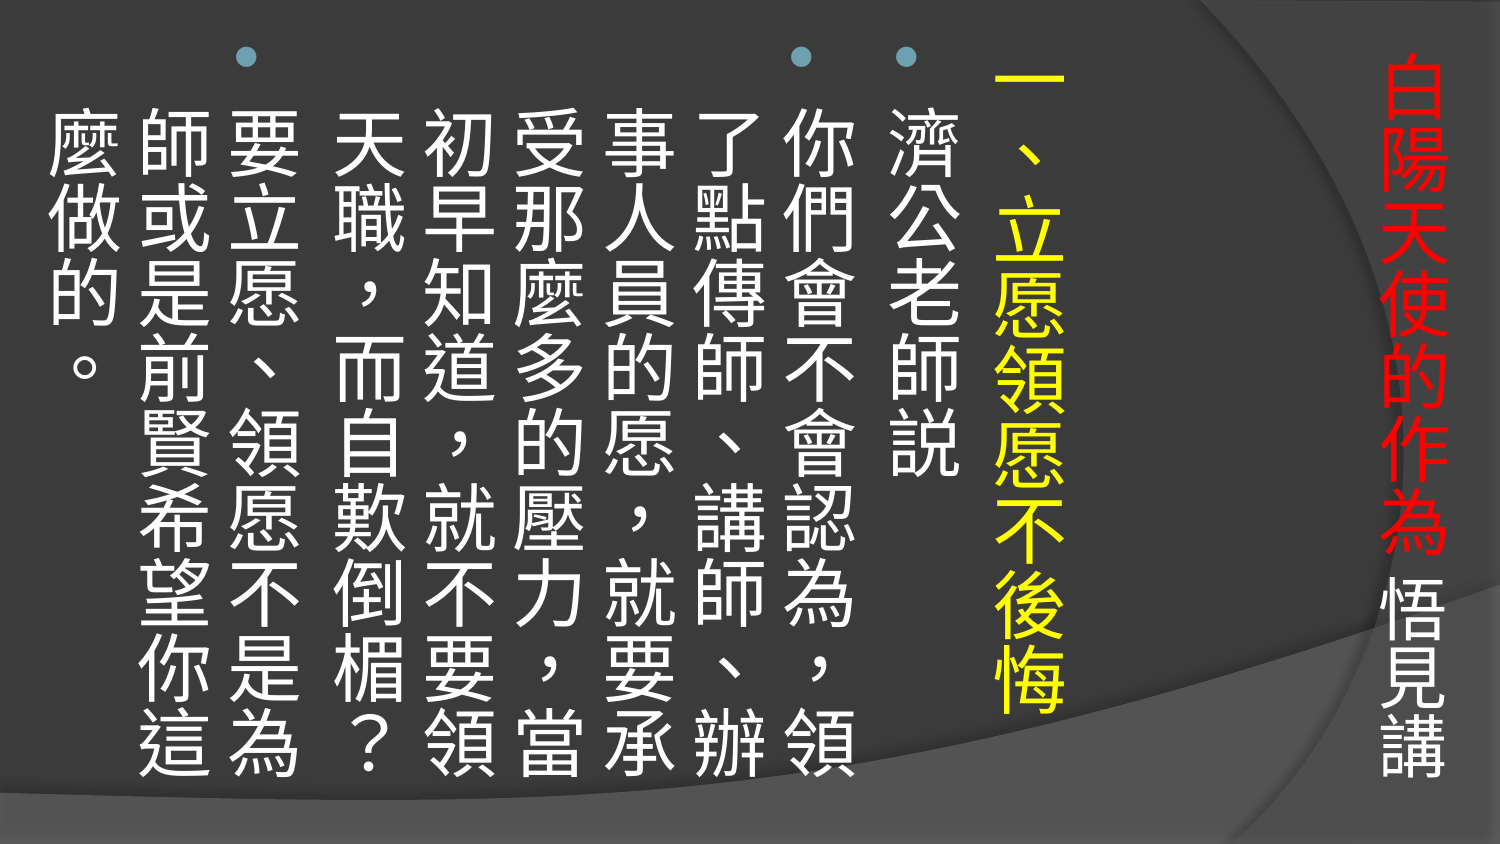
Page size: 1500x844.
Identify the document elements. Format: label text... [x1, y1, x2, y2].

title 白陽天使的作為 悟見講 [1352, 20, 1473, 812]
list 一、立愿領愿不後悔 濟公老師説 你們會不會認為，領了點傳師、講師、辦事人員的愿，就要承受那麼多的壓力，當初早知道，就不要領天職，而自歎倒楣？ 要立愿、領愿不是為師或是前賢希望你這麼做的。 [29, 21, 1353, 825]
